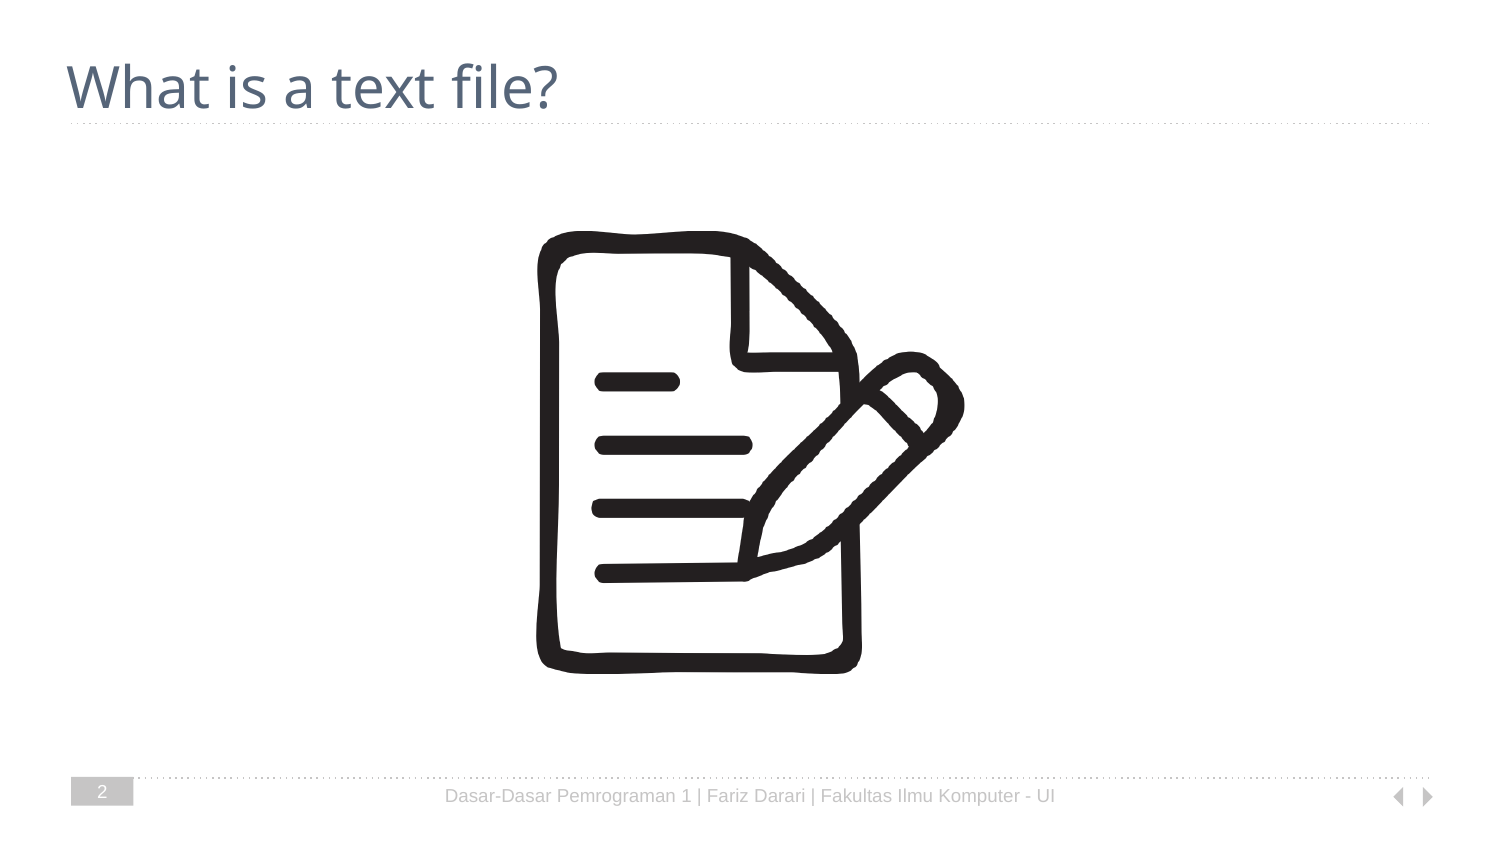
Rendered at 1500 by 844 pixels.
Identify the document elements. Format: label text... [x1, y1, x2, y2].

slide_number 2 [71, 776, 134, 806]
picture [528, 231, 972, 674]
title What is a text file? [51, 35, 1449, 112]
